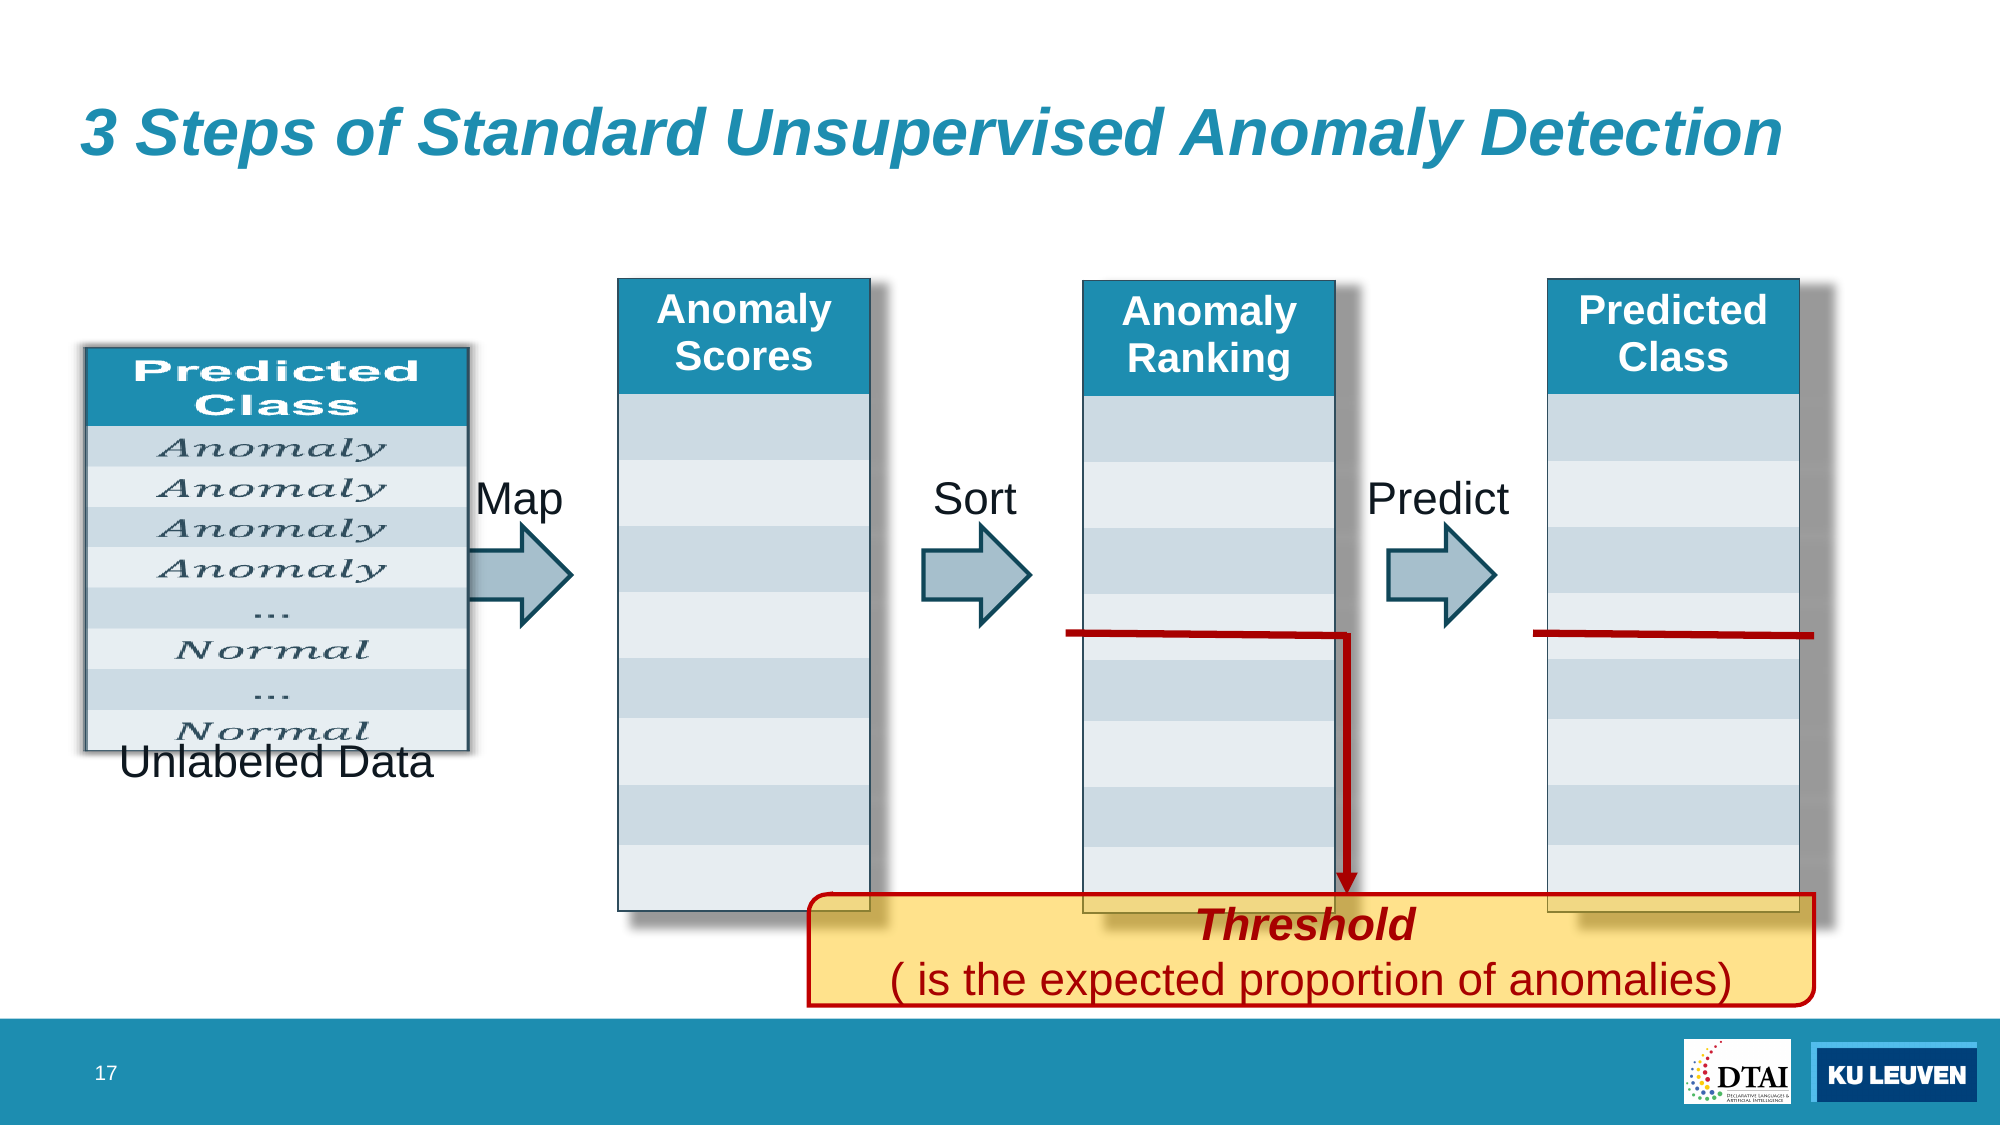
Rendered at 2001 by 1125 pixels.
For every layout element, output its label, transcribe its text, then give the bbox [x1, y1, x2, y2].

title 3 Steps of Standard Unsupervised Anomaly Detection [80, 33, 1976, 223]
picture [1684, 1039, 1791, 1104]
slide_number 17 [94, 1018, 201, 1125]
text_box [922, 531, 1032, 627]
picture [1811, 1042, 1977, 1102]
text_box Predict [1351, 461, 1531, 531]
text_box [492, 531, 573, 627]
text_box Map [492, 461, 582, 531]
text_box Unlabeled Data [103, 763, 453, 795]
text_box [1387, 531, 1497, 627]
picture [64, 335, 492, 763]
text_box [1065, 632, 1347, 636]
text_box Sort [918, 461, 1036, 531]
